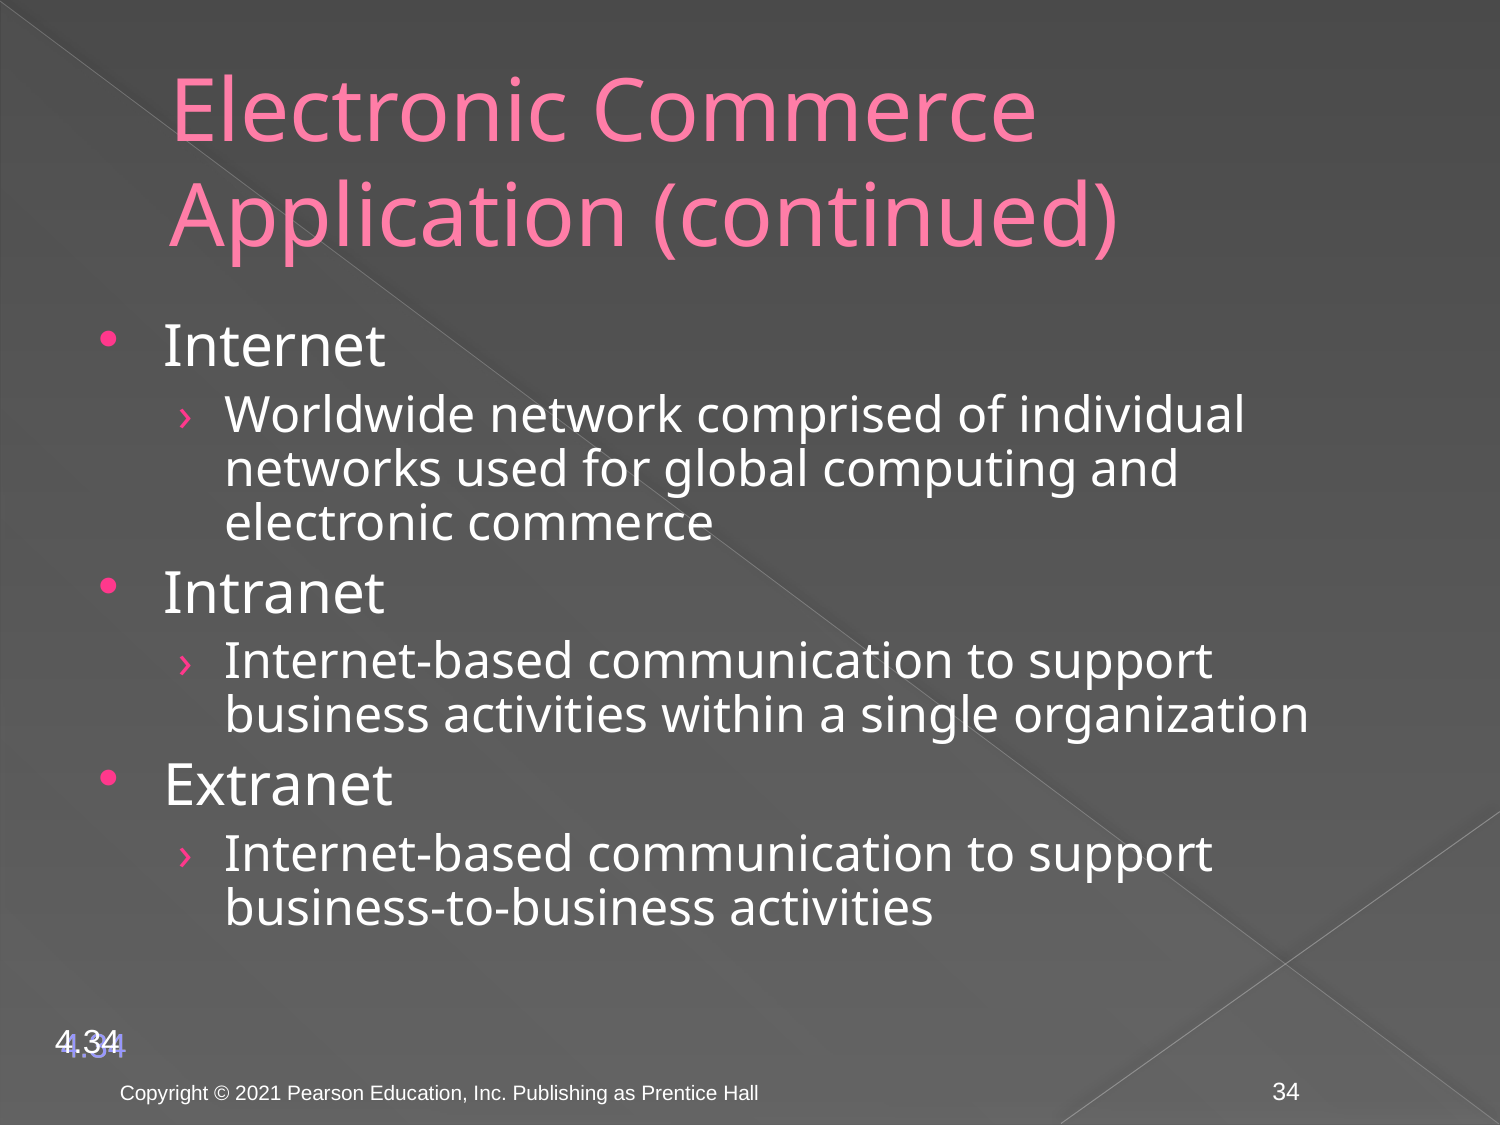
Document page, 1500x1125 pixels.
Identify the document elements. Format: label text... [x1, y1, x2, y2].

list Internet Worldwide network comprised of individual networks used for global computing and electronic commerce Intranet Internet-based communication to support business activities within a single organization Extranet Internet-based communication to support business-to-business activities [74, 308, 1426, 1060]
title Electronic Commerce Application (continued) [75, 43, 1425, 274]
text_box 4.34 [37, 1012, 138, 1107]
footer Copyright © 2021 Pearson Education, Inc. Publishing as Prentice Hall [75, 1063, 774, 1113]
slide_number 34 [1245, 1063, 1328, 1113]
